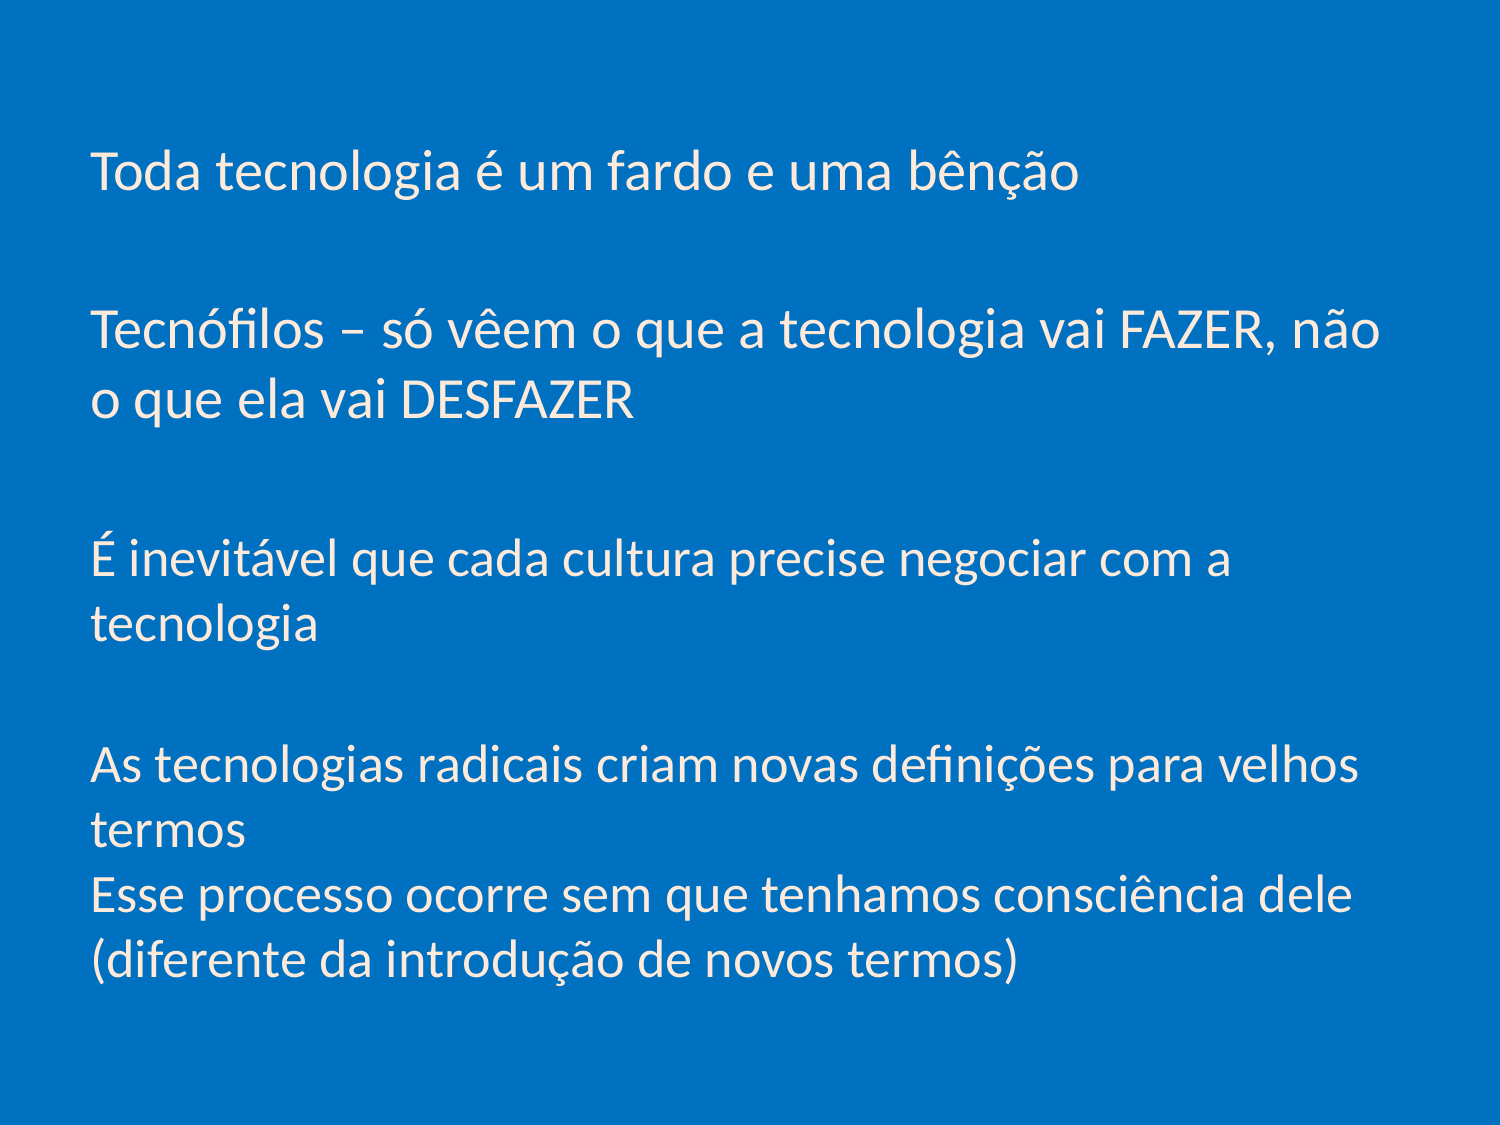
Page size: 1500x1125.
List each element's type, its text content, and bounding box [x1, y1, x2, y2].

list Toda tecnologia é um fardo e uma bênção Tecnófilos – só vêem o que a tecnologia vai FAZER, não o que ela vai DESFAZER É inevitável que cada cultura precise negociar com a tecnologia As tecnologias radicais criam novas definições para velhos termos Esse processo ocorre sem que tenhamos consciência dele (diferente da introdução de novos termos) [75, 125, 1425, 513]
